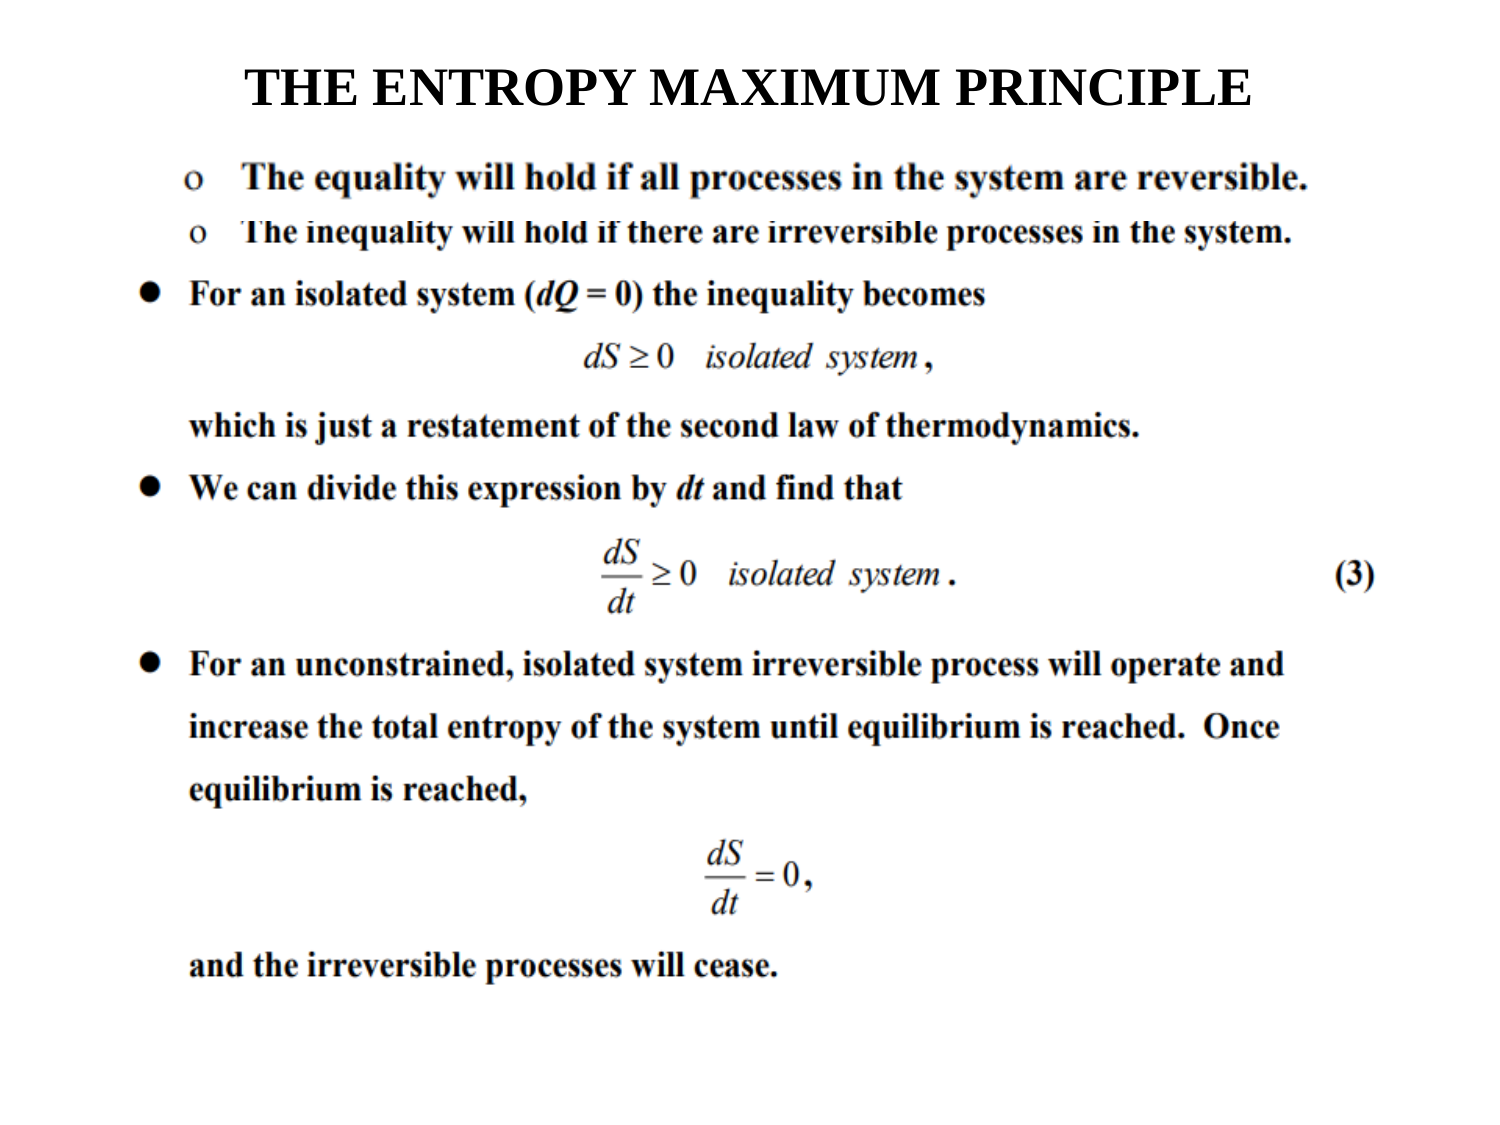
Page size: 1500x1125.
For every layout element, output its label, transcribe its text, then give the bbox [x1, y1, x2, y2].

text_box THE ENTROPY MAXIMUM PRINCIPLE [0, 44, 1500, 124]
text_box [105, 149, 1394, 1001]
